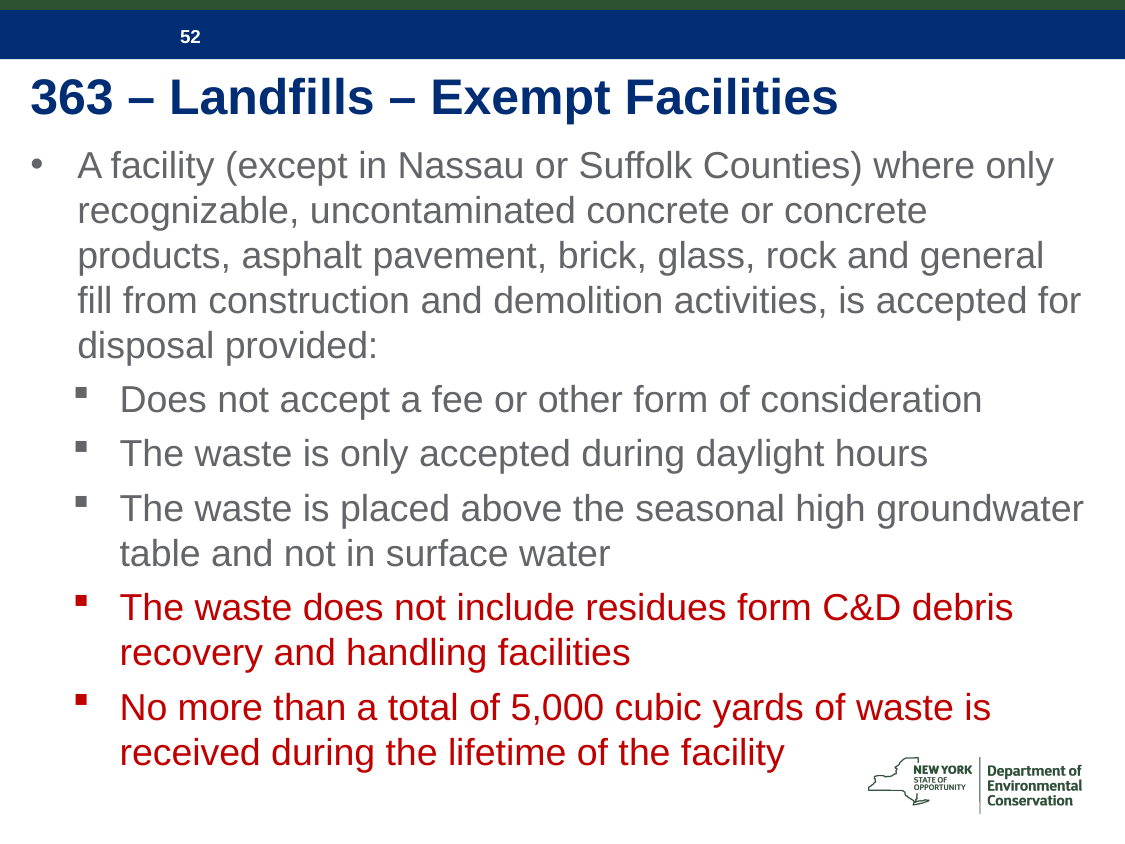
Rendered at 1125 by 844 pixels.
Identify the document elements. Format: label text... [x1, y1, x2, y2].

picture [868, 789, 1082, 814]
list A facility (except in Nassau or Suffolk Counties) where only recognizable, uncontaminated concrete or concrete products, asphalt pavement, brick, glass, rock and general fill from construction and demolition activities, is accepted for disposal provided: Does not accept a fee or other form of consideration The waste is only accepted during daylight hours The waste is placed above the seasonal high groundwater table and not in surface water The waste does not include residues form C&D debris recovery and handling facilities No more than a total of 5,000 cubic yards of waste is received during the lifetime of the facility [30, 140, 1090, 789]
title 363 – Landfills – Exempt Facilities [30, 56, 1090, 140]
